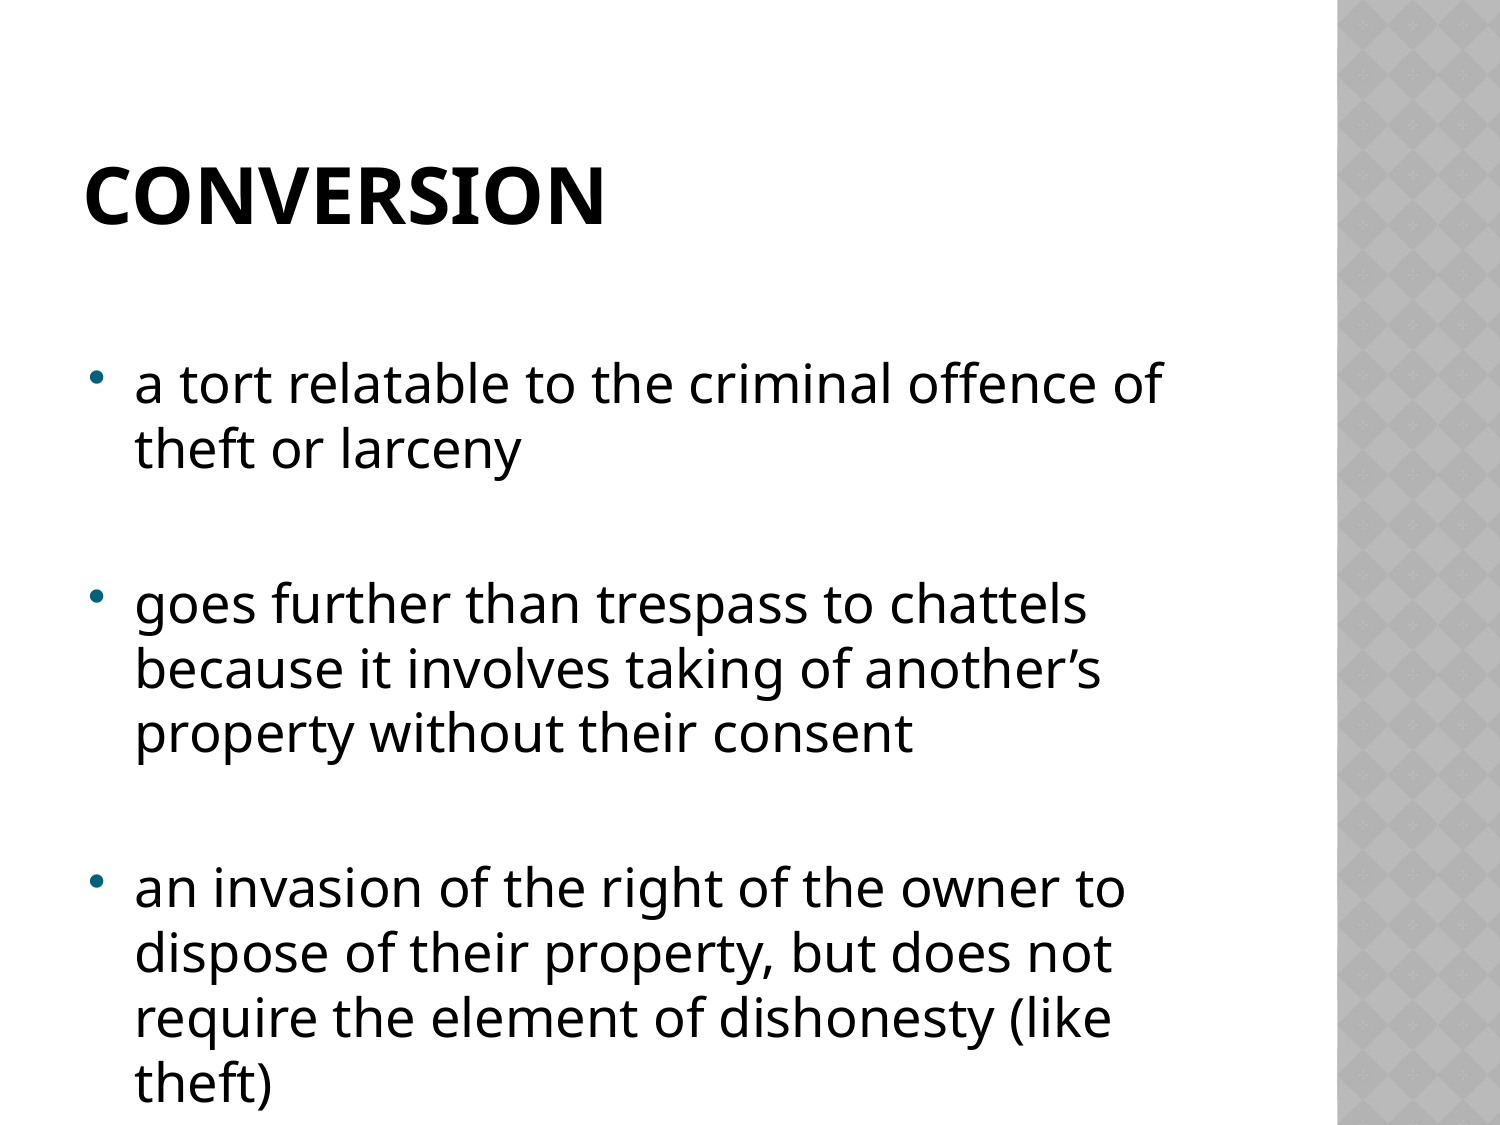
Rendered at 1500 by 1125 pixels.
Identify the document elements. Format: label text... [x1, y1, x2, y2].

list a tort relatable to the criminal offence of theft or larceny goes further than trespass to chattels because it involves taking of another’s property without their consent an invasion of the right of the owner to dispose of their property, but does not require the element of dishonesty (like theft) [74, 263, 1263, 1060]
title Conversion [75, 52, 1263, 241]
